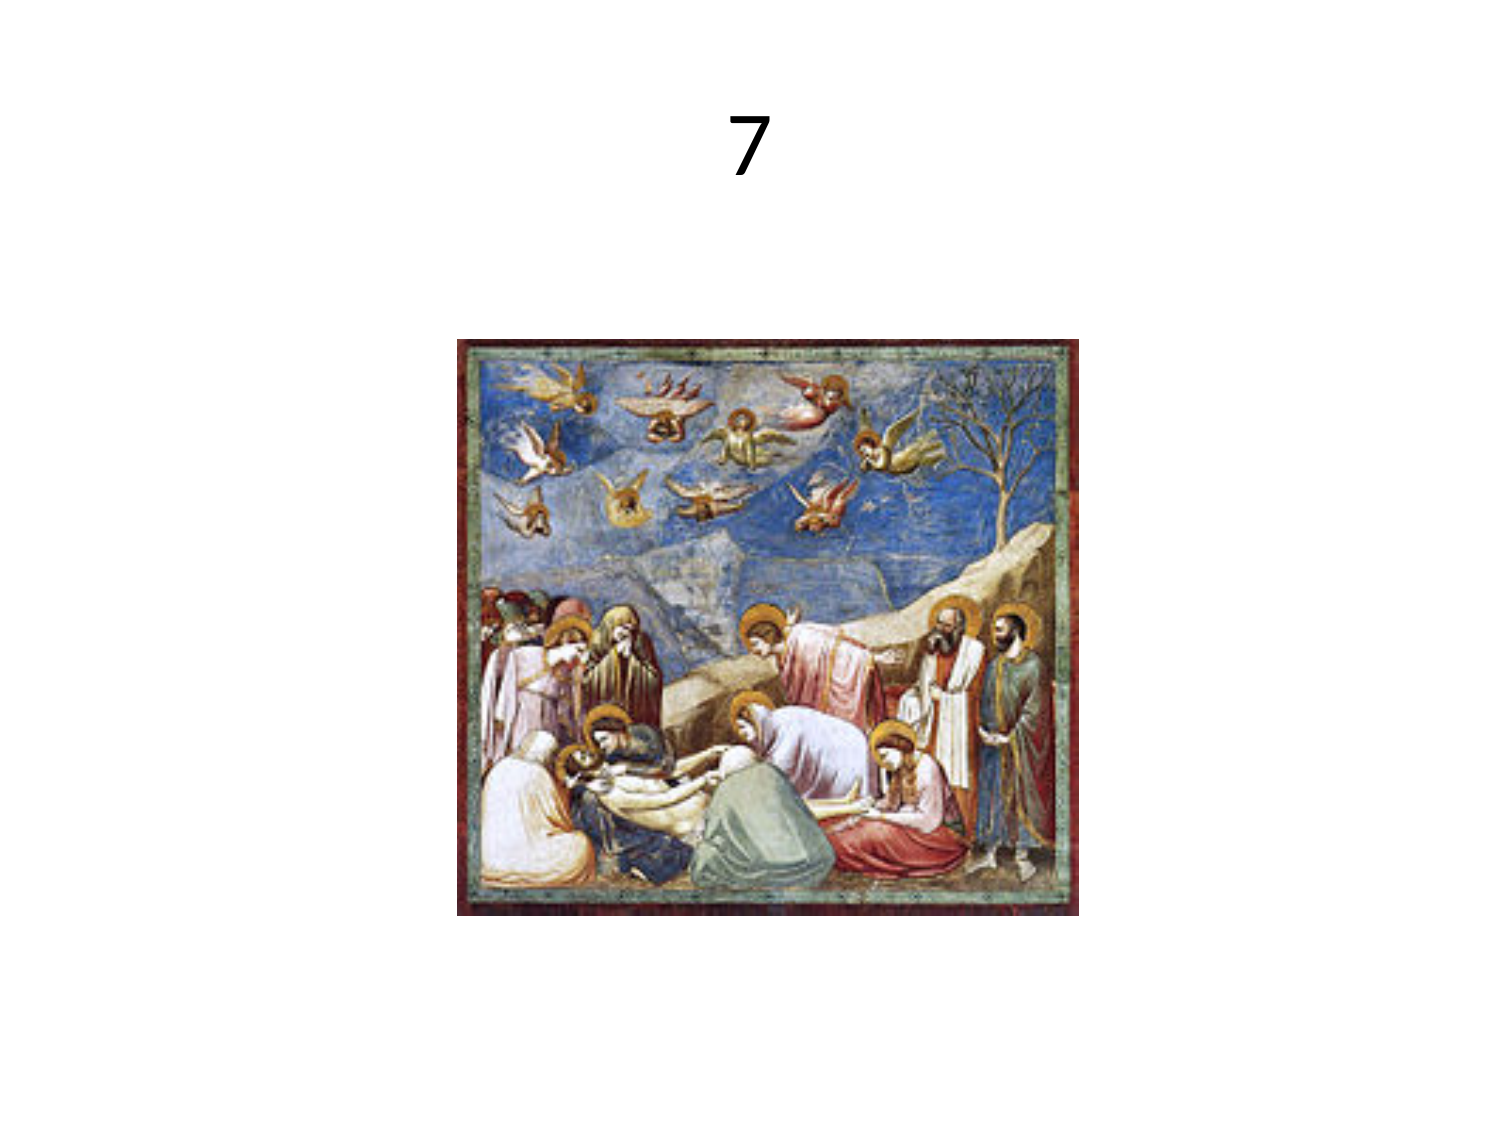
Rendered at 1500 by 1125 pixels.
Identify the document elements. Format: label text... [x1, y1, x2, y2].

title 7 [75, 45, 1425, 233]
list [456, 339, 1079, 916]
